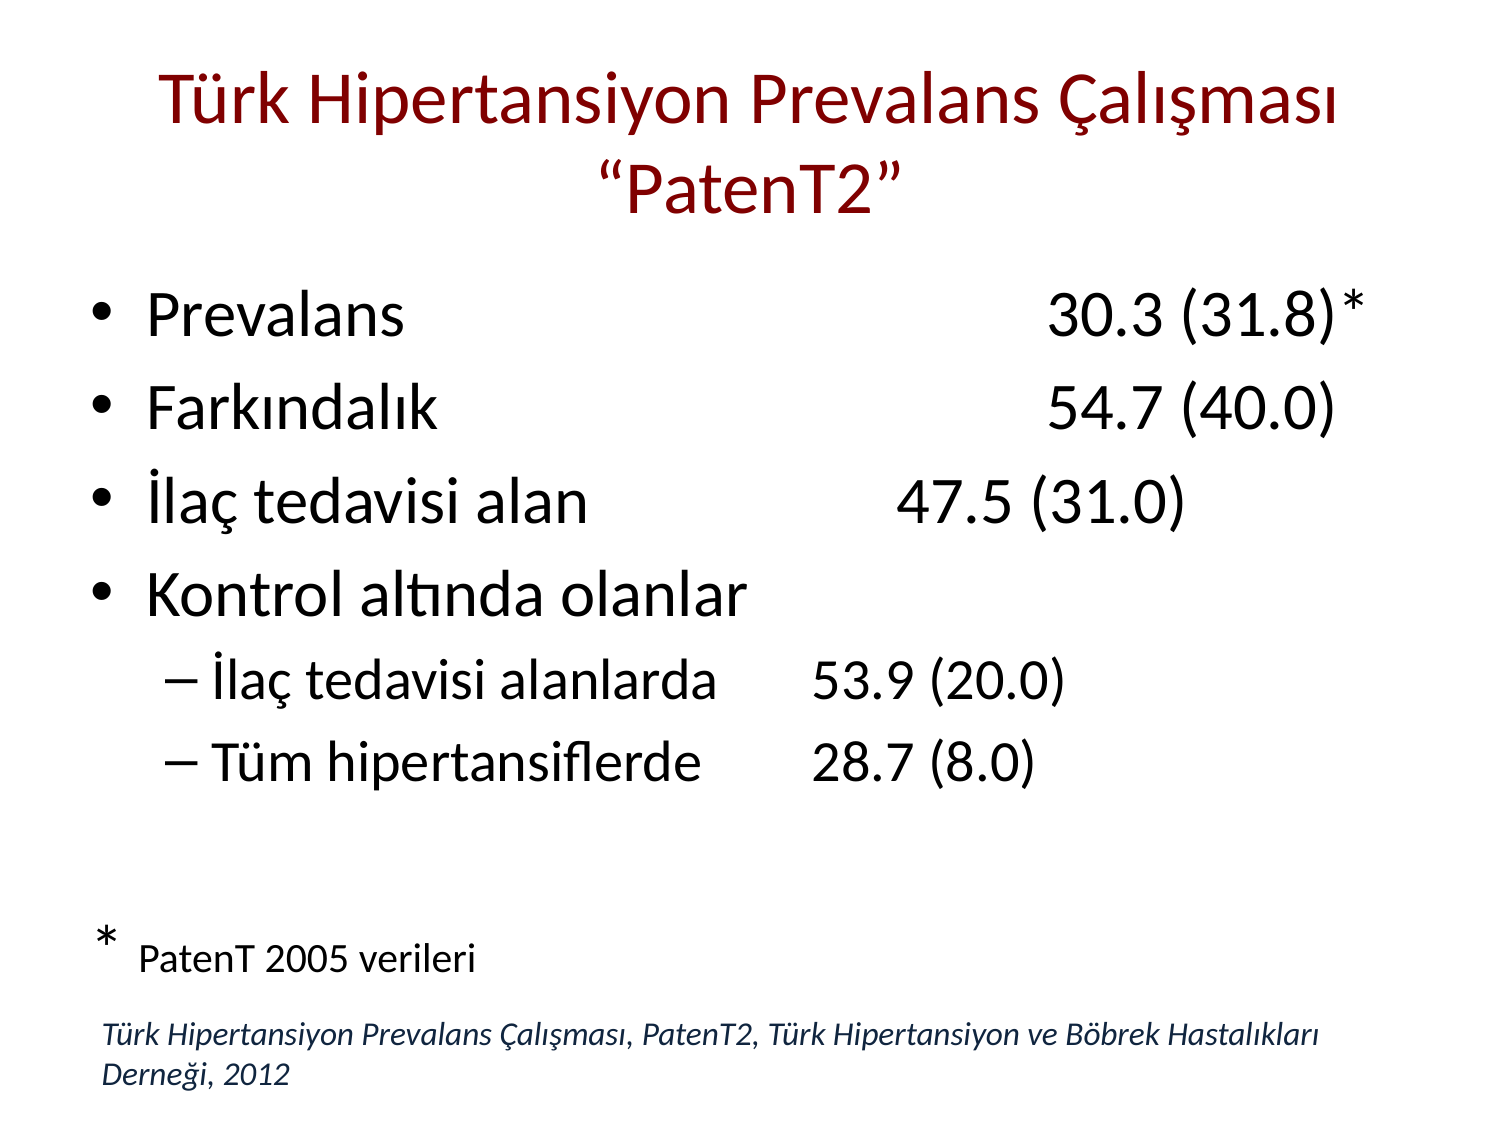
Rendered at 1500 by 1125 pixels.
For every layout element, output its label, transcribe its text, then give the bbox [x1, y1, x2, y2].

title Türk Hipertansiyon Prevalans Çalışması “PatenT2” [75, 45, 1425, 233]
text_box Türk Hipertansiyon Prevalans Çalışması, PatenT2, Türk Hipertansiyon ve Böbrek Hastalıkları Derneği, 2012 [86, 1004, 1345, 1100]
list Prevalans 30.3 (31.8)* Farkındalık 54.7 (40.0) İlaç tedavisi alan 47.5 (31.0) Kontrol altında olanlar İlaç tedavisi alanlarda 53.9 (20.0) Tüm hipertansiflerde 28.7 (8.0) * PatenT 2005 verileri [75, 262, 1425, 1005]
